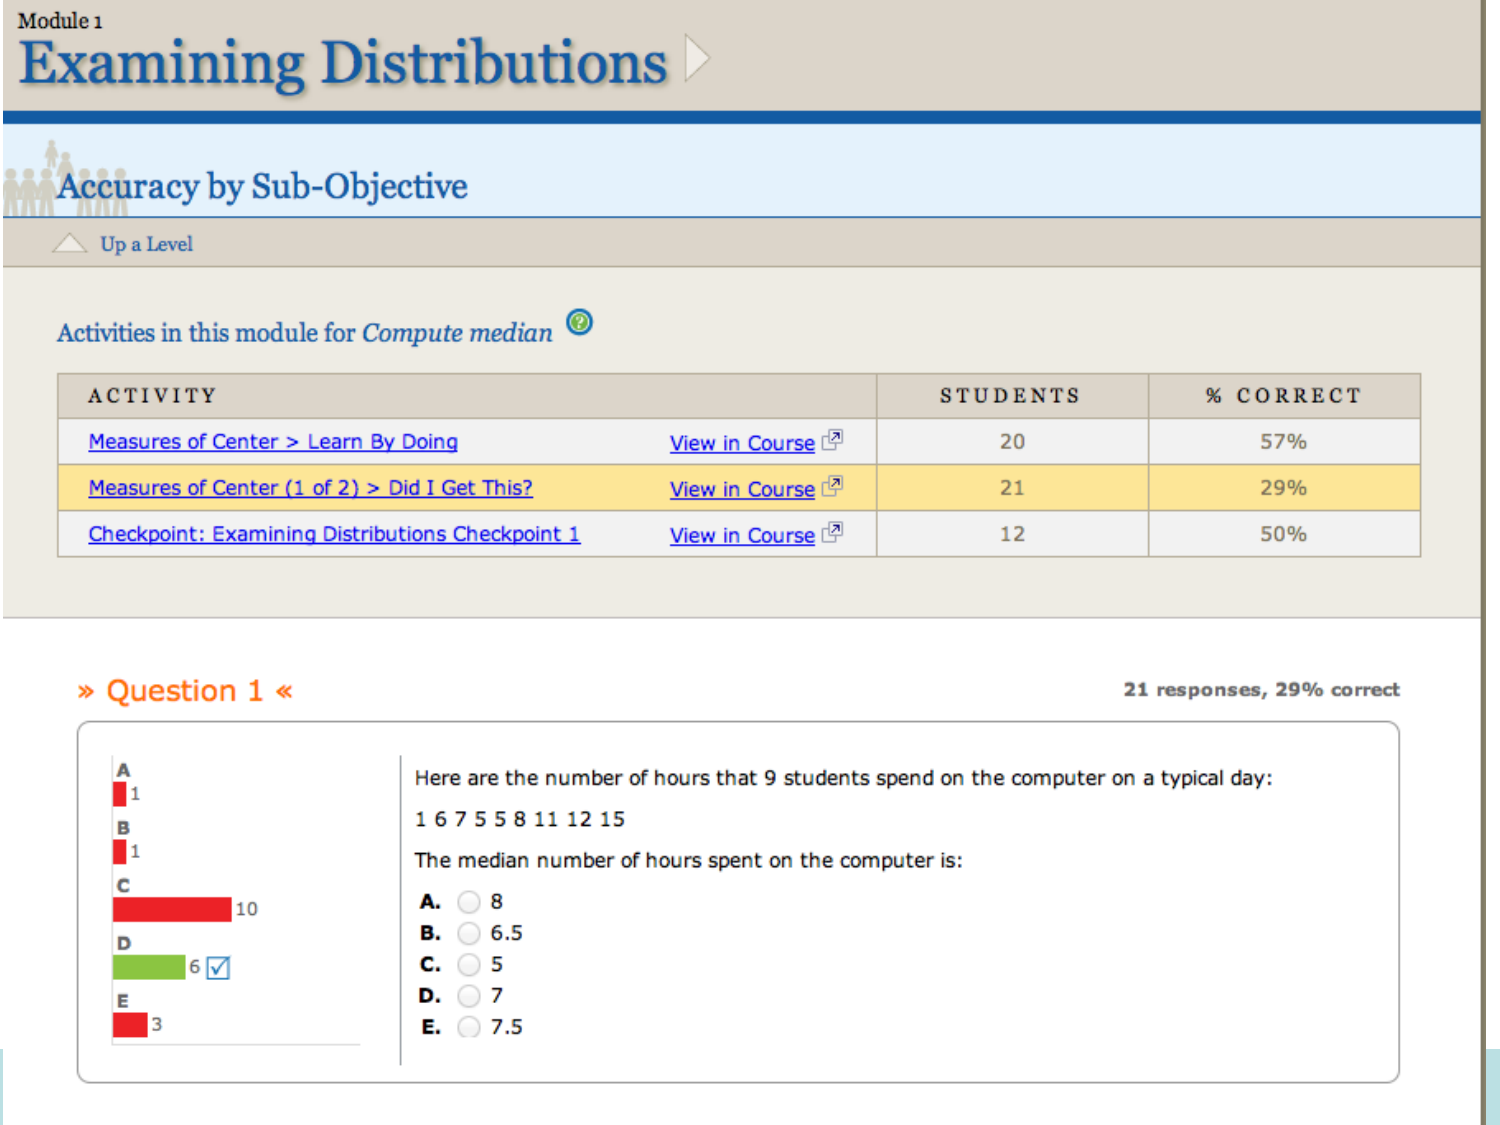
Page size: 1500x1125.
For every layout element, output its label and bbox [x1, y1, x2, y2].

list [0, 0, 1500, 1125]
